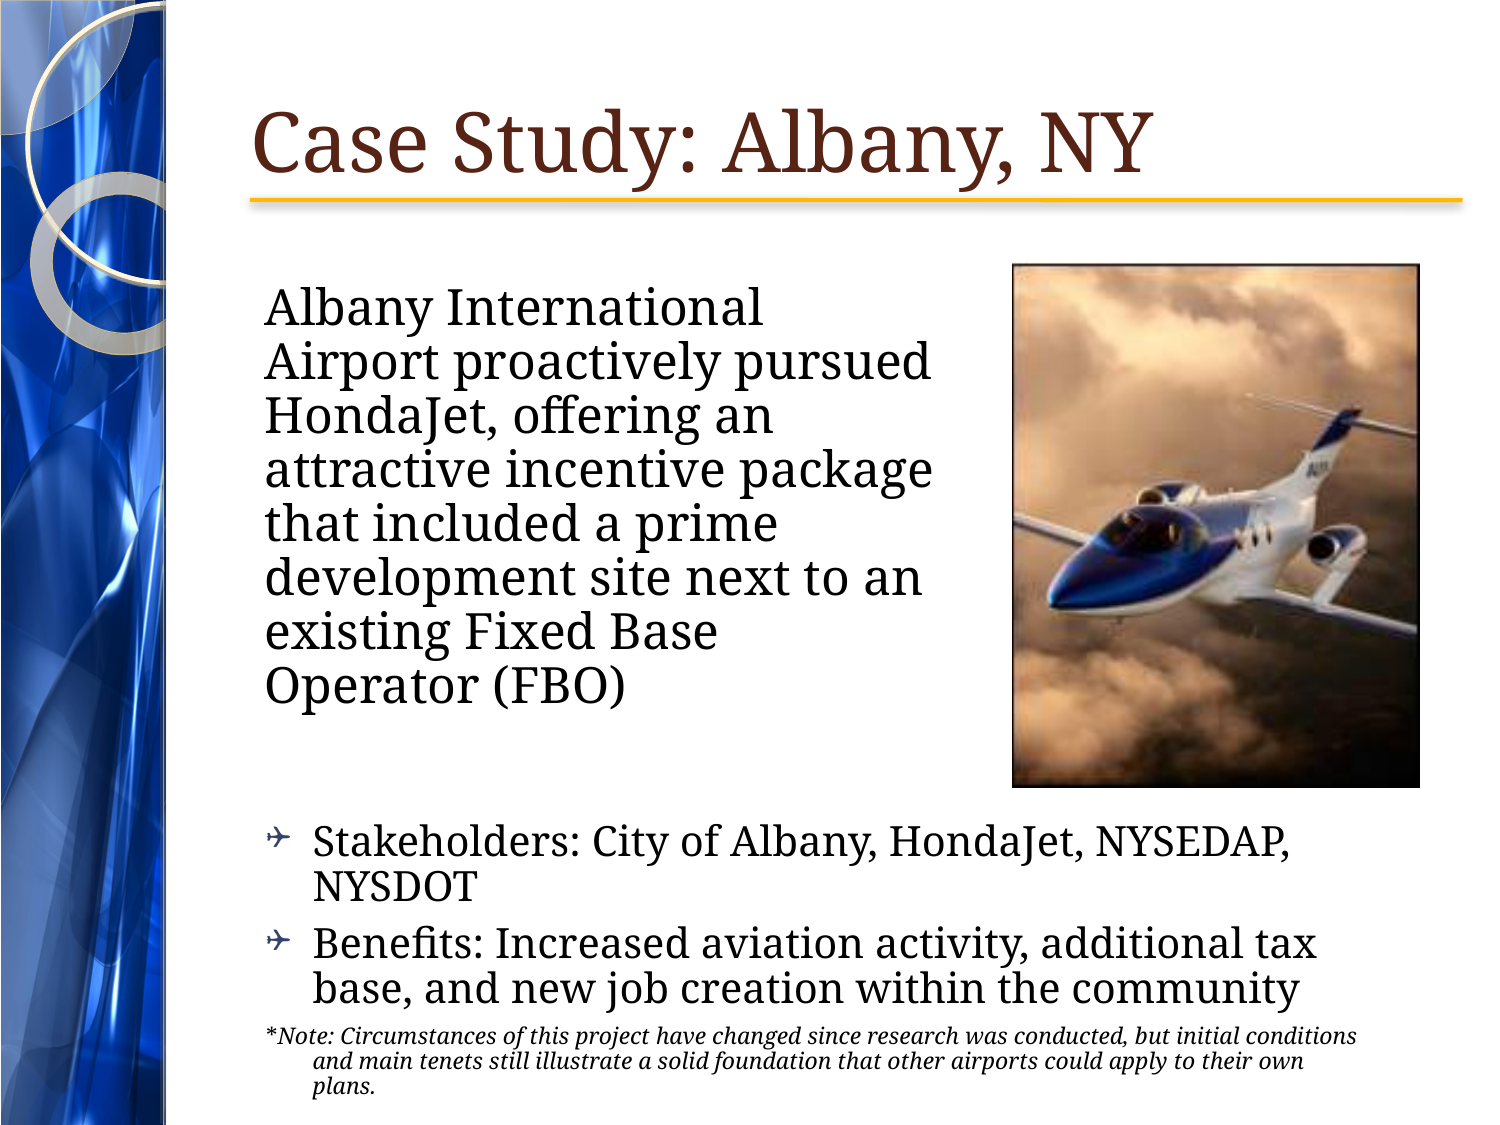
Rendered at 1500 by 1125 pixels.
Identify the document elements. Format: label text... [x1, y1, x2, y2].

picture [31, 11, 160, 207]
picture [0, 134, 166, 1125]
picture [136, 0, 160, 4]
picture [1012, 262, 1421, 788]
list Albany International Airport proactively pursued HondaJet, offering an attractive incentive package that included a prime development site next to an existing Fixed Base Operator (FBO) [249, 274, 951, 751]
picture [53, 239, 160, 332]
title Case Study: Albany, NY [235, 45, 1466, 233]
list Stakeholders: City of Albany, HondaJet, NYSEDAP, NYSDOT Benefits: Increased aviation activity, additional tax base, and new job creation within the community *Note: Circumstances of this project have changed since research was conducted, but initial conditions and main tenets still illustrate a solid foundation that other airports could apply to their own plans. [237, 812, 1376, 1088]
picture [62, 195, 160, 280]
